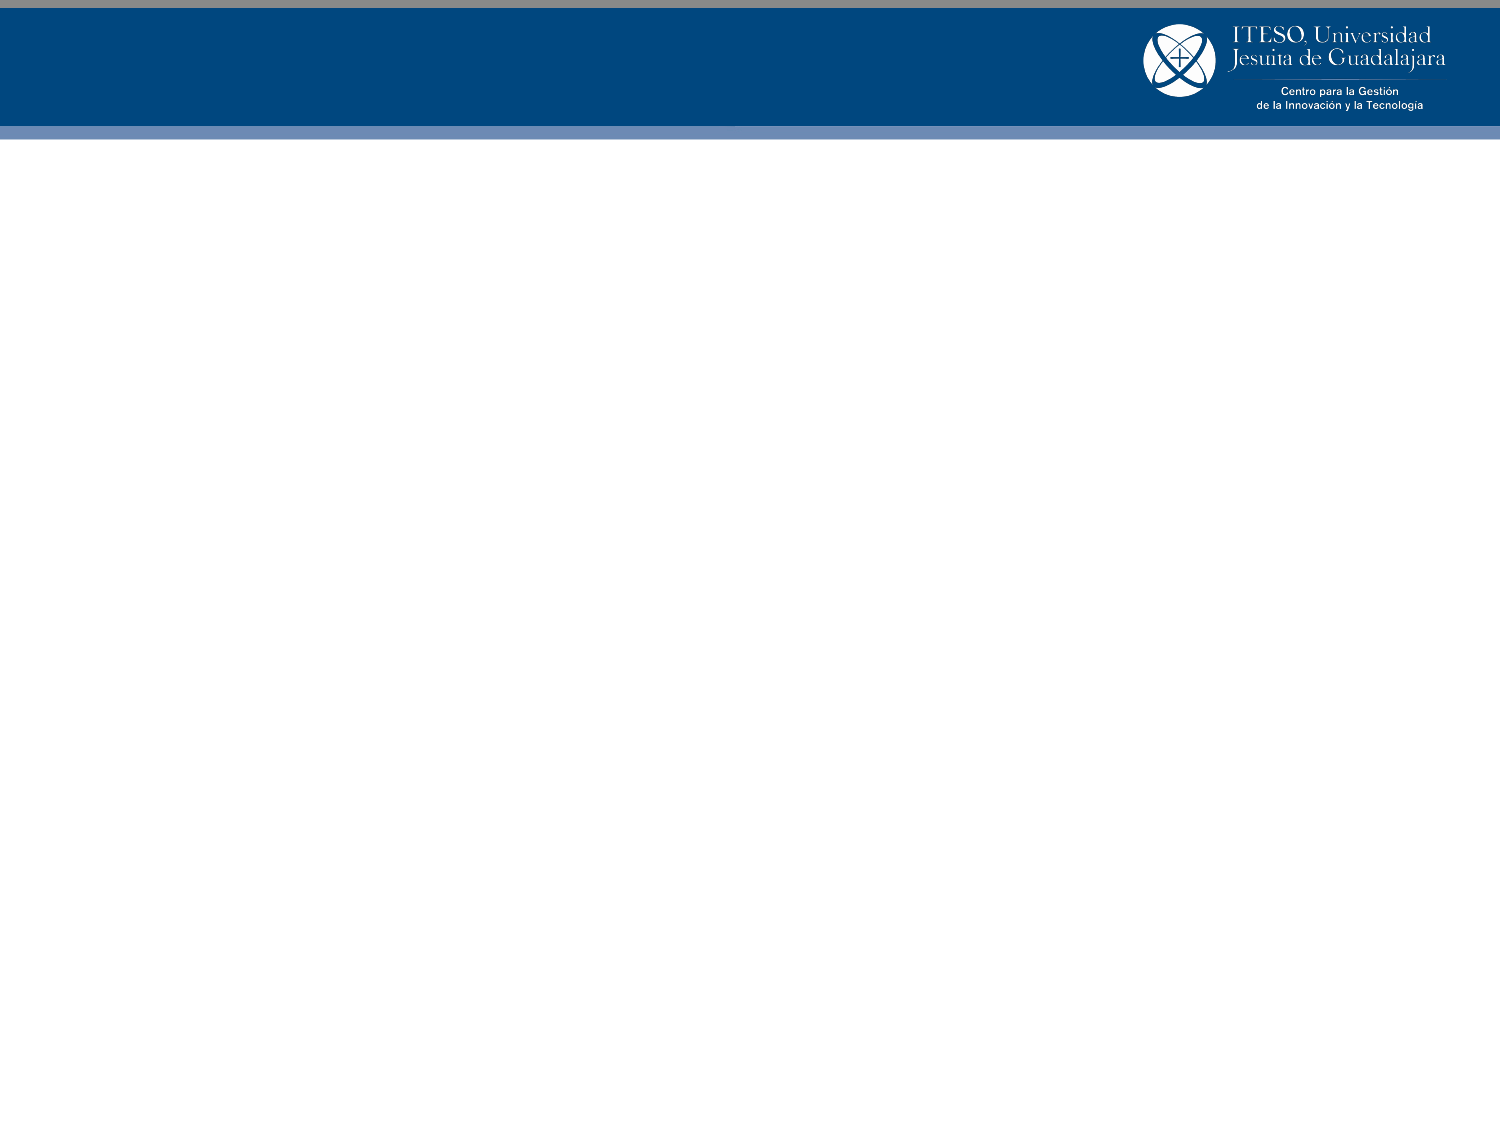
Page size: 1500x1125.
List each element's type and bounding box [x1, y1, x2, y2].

picture [0, 0, 1500, 141]
